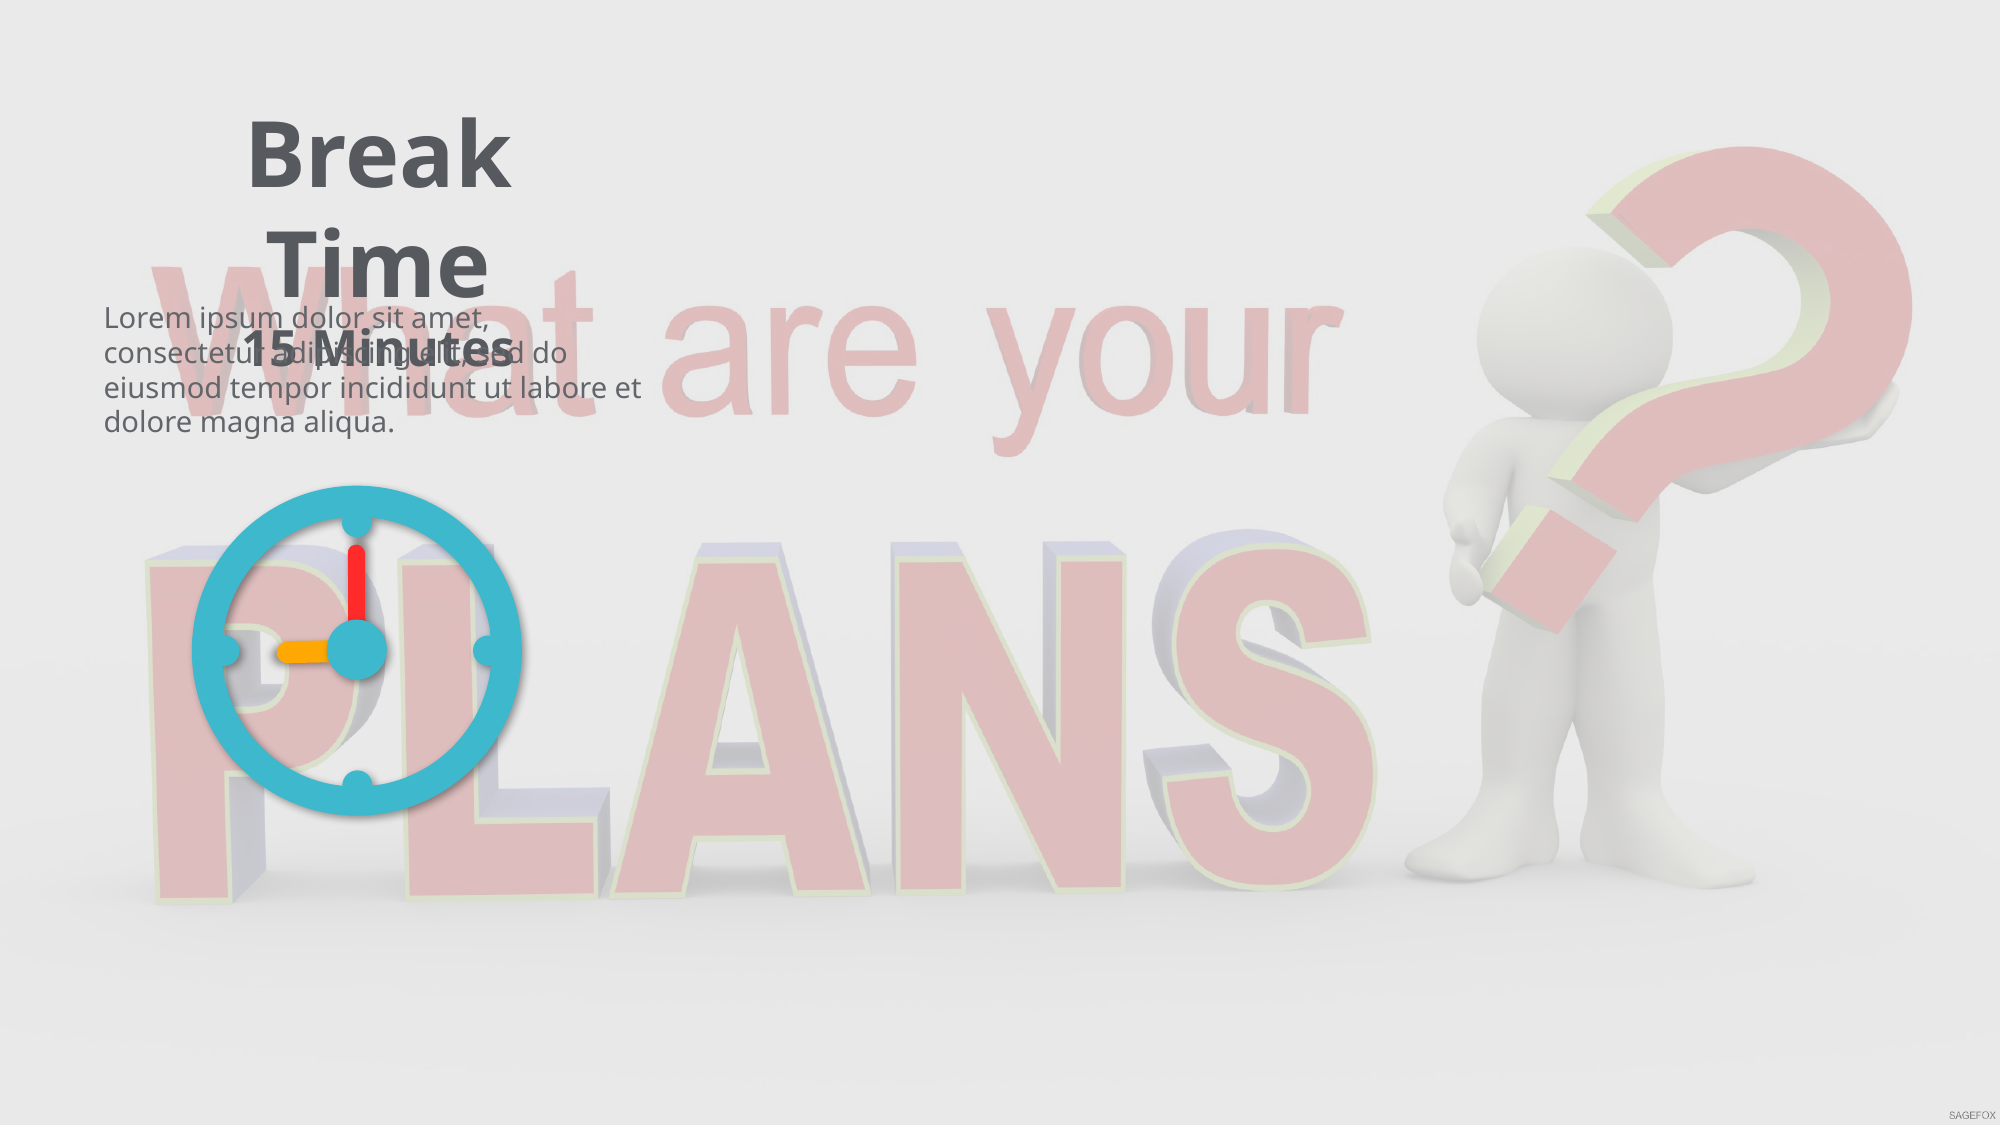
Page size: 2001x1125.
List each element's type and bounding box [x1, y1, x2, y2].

text_box [306, 672, 395, 753]
text_box [278, 618, 446, 672]
text_box [88, 88, 659, 413]
text_box [306, 556, 395, 618]
text_box [190, 484, 523, 817]
text_box [0, 0, 2000, 1125]
